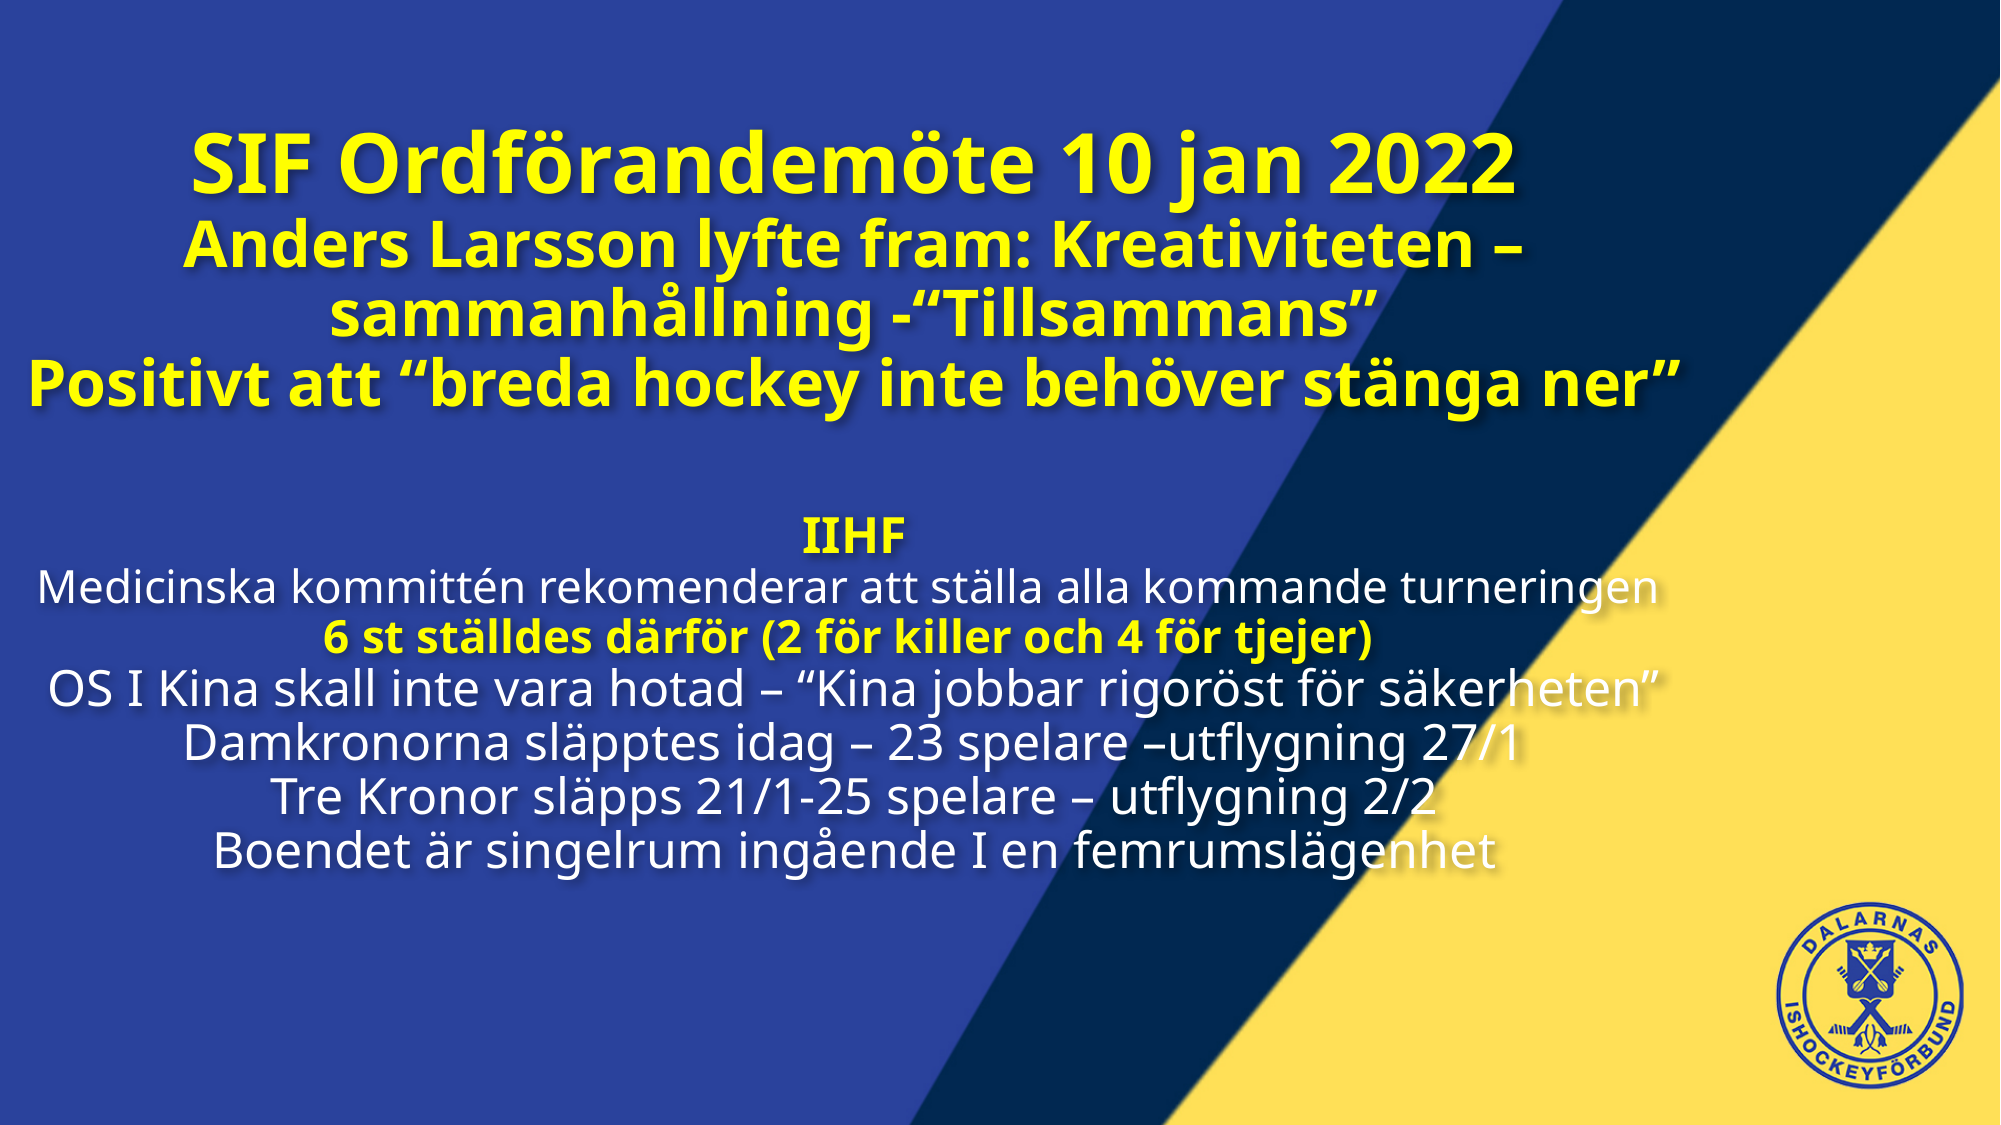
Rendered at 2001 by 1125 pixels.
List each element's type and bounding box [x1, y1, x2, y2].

list [0, 0, 2000, 1125]
